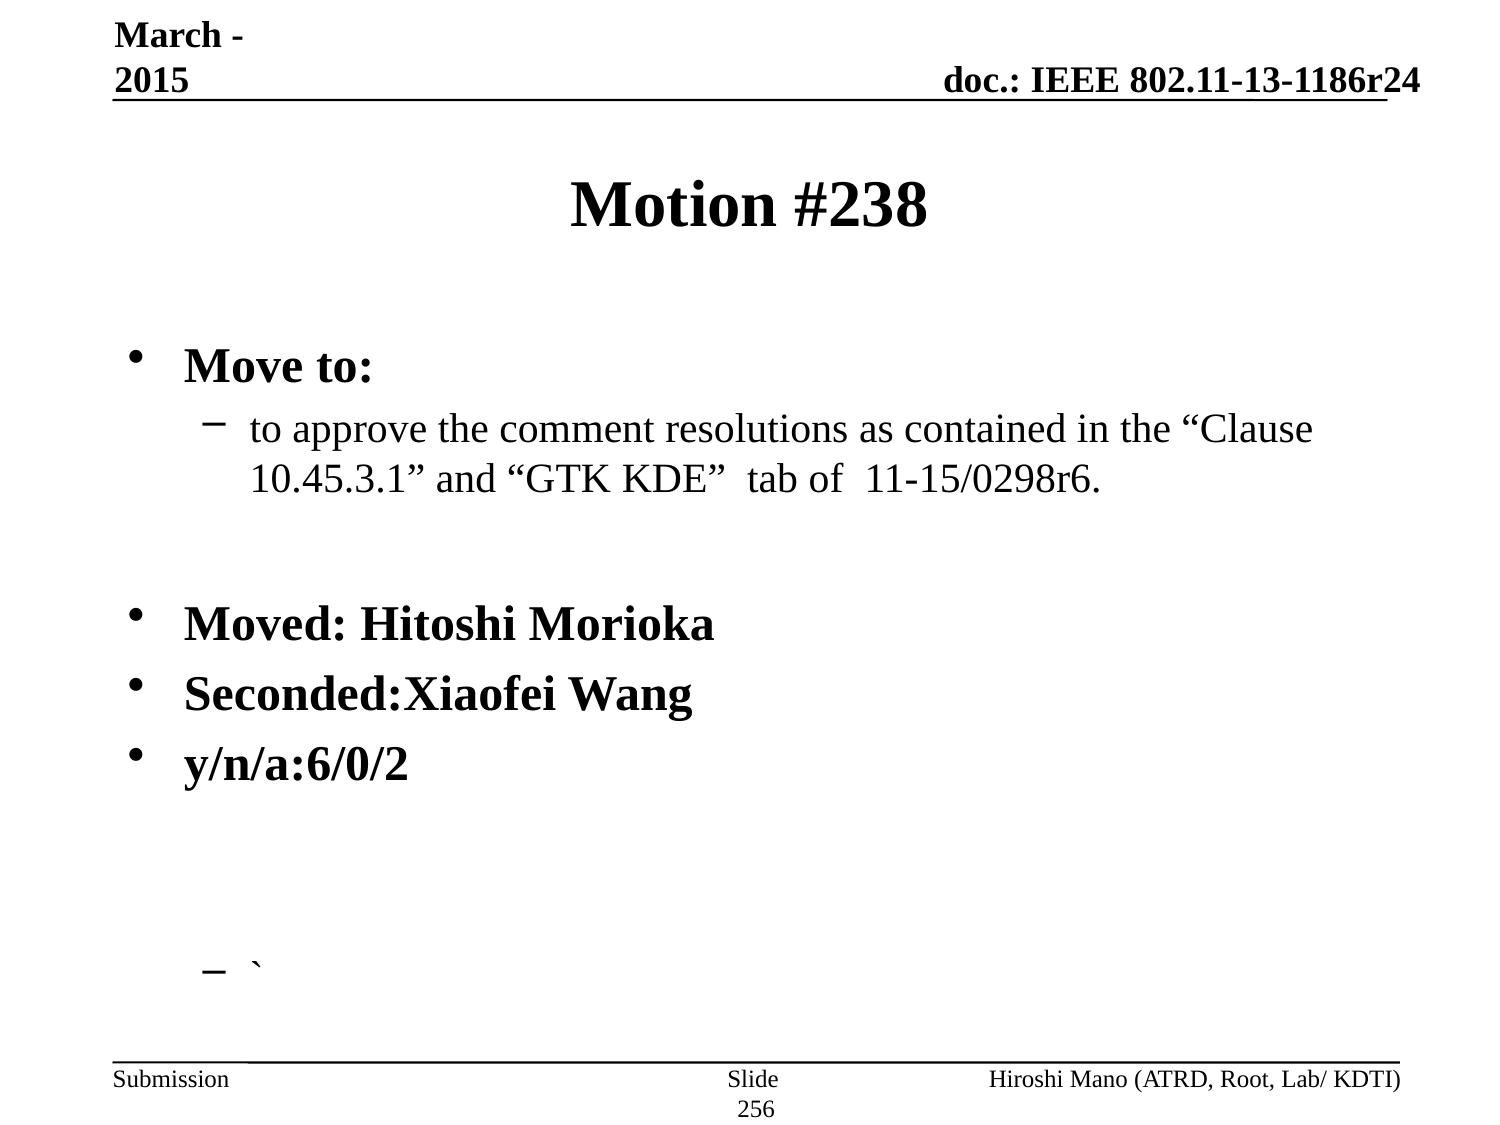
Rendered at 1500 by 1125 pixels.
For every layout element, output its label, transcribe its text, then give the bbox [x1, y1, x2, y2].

slide_number March -2015 [114, 54, 273, 101]
title Motion #238 [112, 112, 1388, 288]
footer Hiroshi Mano (ATRD, Root, Lab/ KDTI) [984, 1061, 1402, 1093]
list Move to: to approve the comment resolutions as contained in the “Clause 10.45.3.1” and “GTK KDE” tab of 11-15/0298r6. Moved: Hitoshi Morioka Seconded:Xiaofei Wang y/n/a:6/0/2 ` [112, 324, 1388, 1001]
slide_number Slide 256 [712, 1061, 800, 1093]
